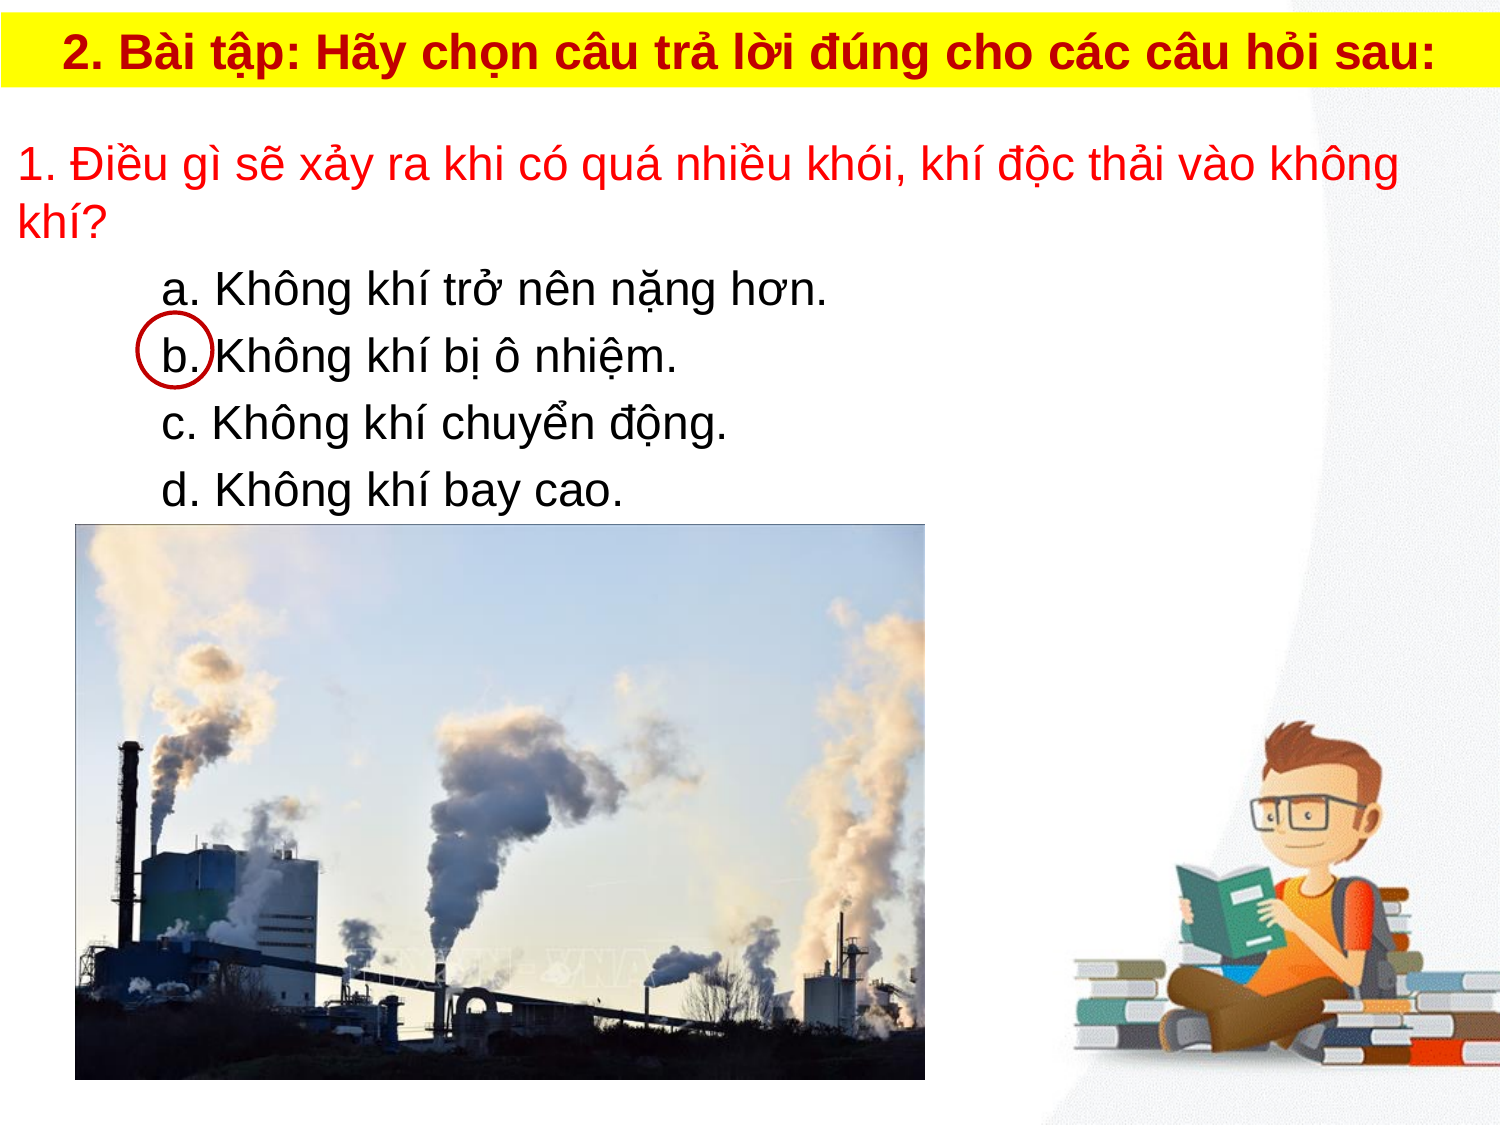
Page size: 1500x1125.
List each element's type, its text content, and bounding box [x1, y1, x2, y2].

picture [0, 0, 1500, 1125]
text_box 2. Bài tập: Hãy chọn câu trả lời đúng cho các câu hỏi sau: [1, 12, 1500, 88]
text_box [135, 310, 215, 390]
list 1. Điều gì sẽ xảy ra khi có quá nhiều khói, khí độc thải vào không khí? a. Không khí trở nên nặng hơn. b. Không khí bị ô nhiệm. c. Không khí chuyển động. d. Không khí bay cao. [2, 125, 1500, 525]
